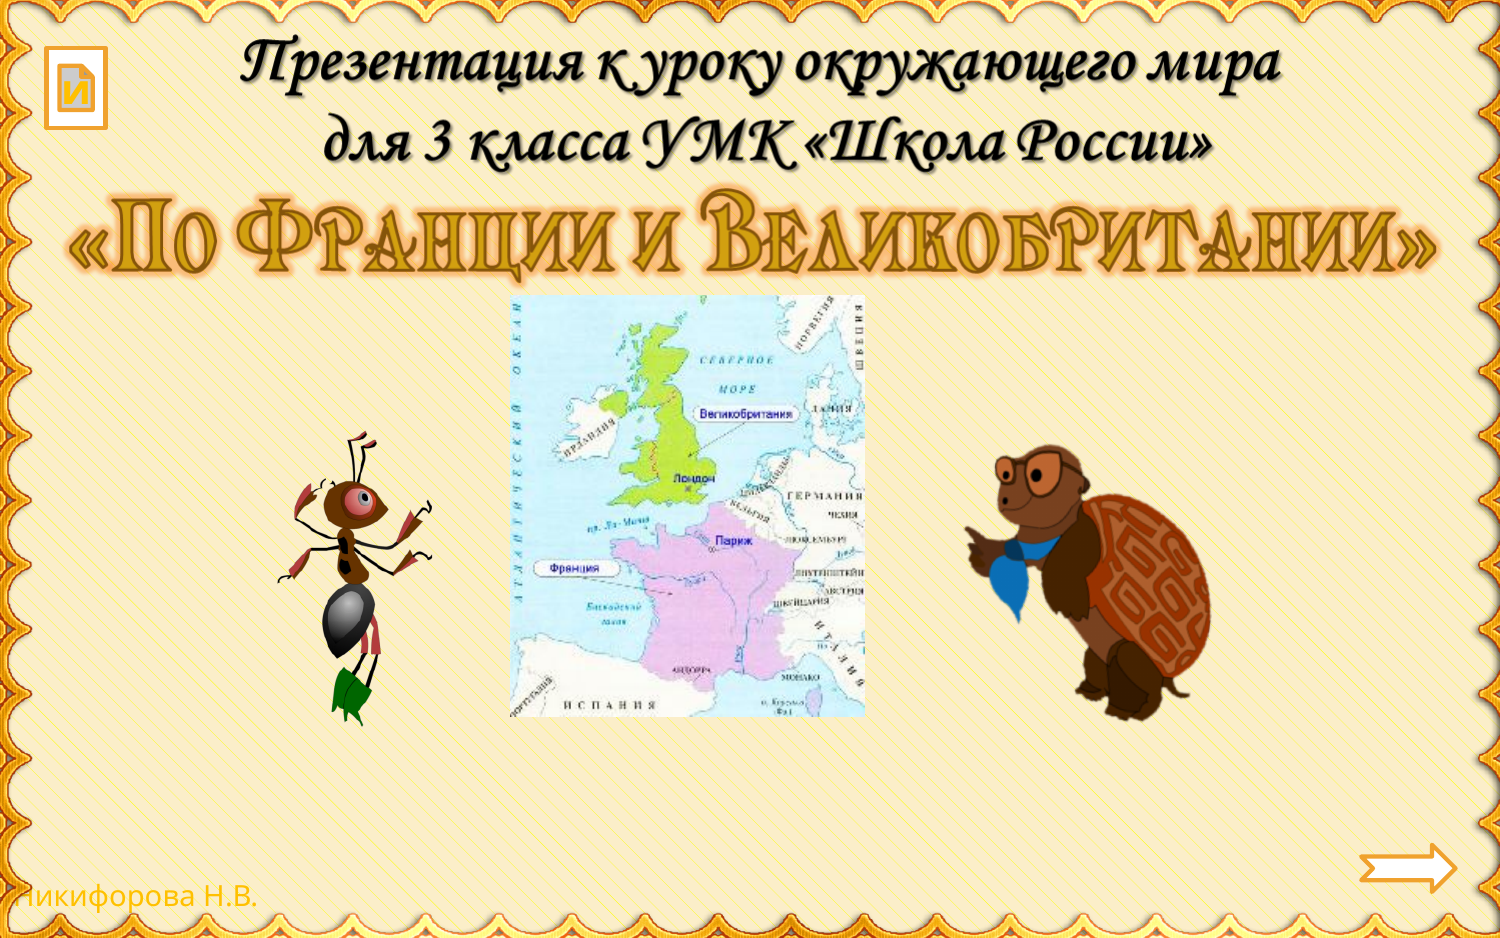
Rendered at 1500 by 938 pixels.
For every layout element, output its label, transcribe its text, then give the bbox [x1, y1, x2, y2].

text_box [1359, 842, 1458, 894]
text_box и [44, 46, 108, 130]
picture [0, 0, 1500, 938]
